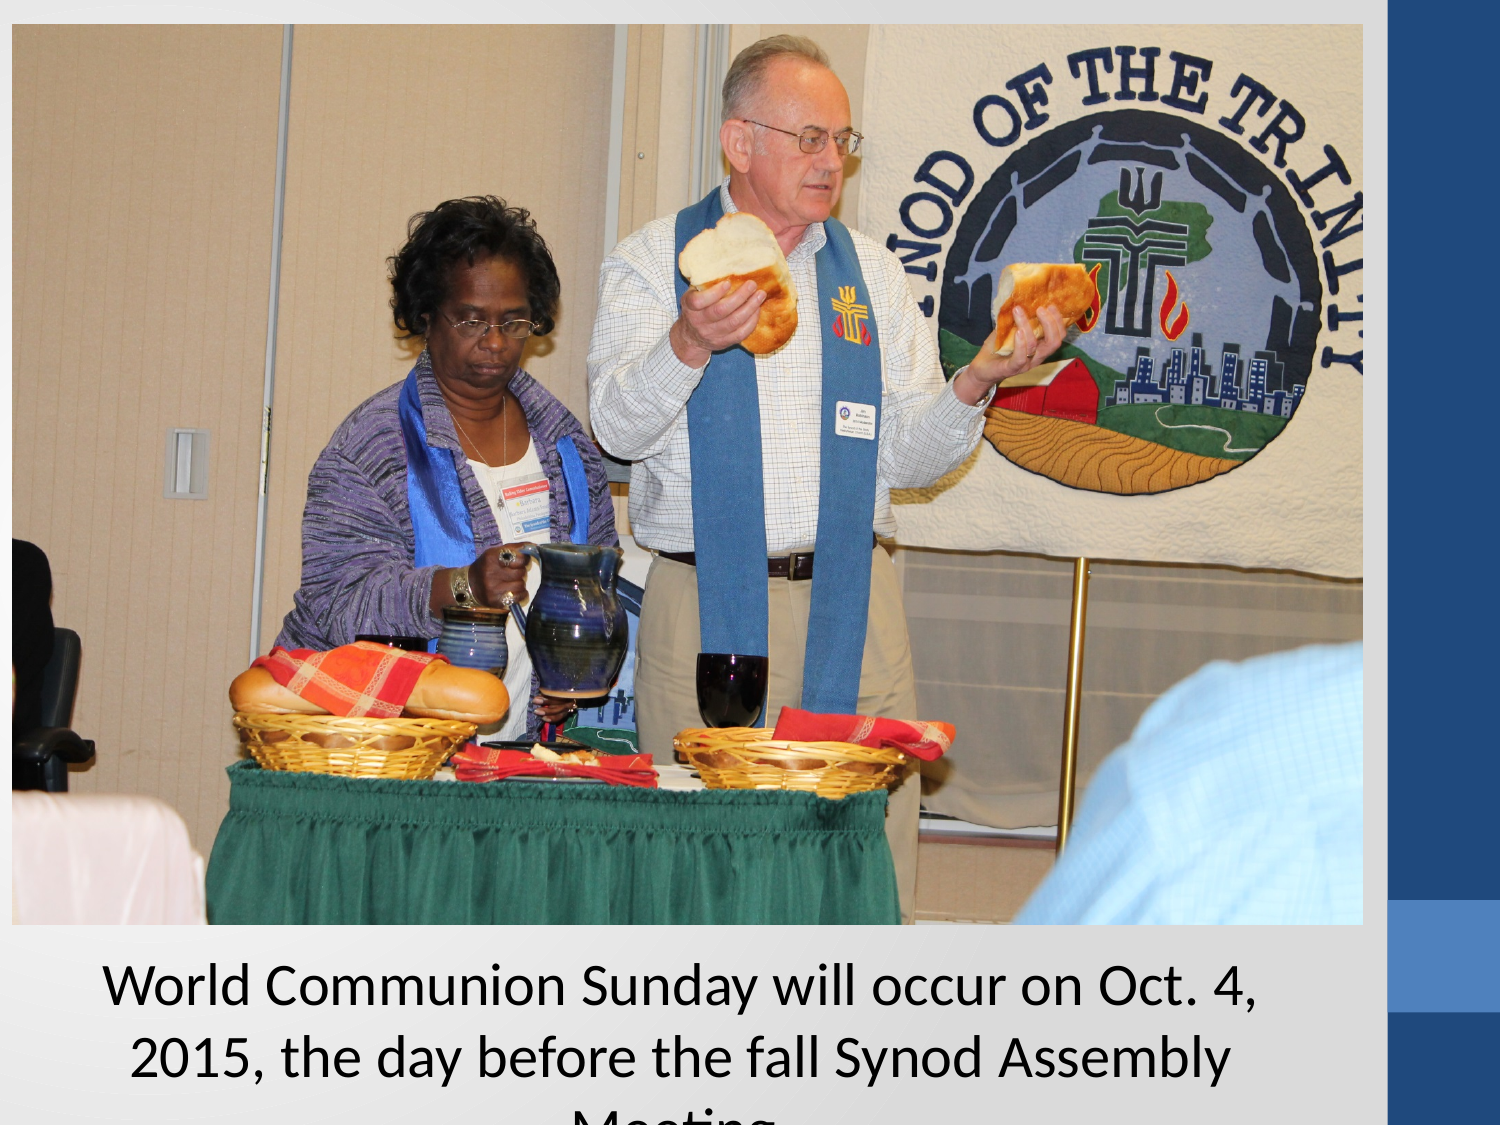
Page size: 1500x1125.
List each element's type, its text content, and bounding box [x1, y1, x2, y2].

text_box World Communion Sunday will occur on Oct. 4, 2015, the day before the fall Synod Assembly Meeting. [12, 937, 1350, 1125]
picture [11, 24, 1363, 926]
